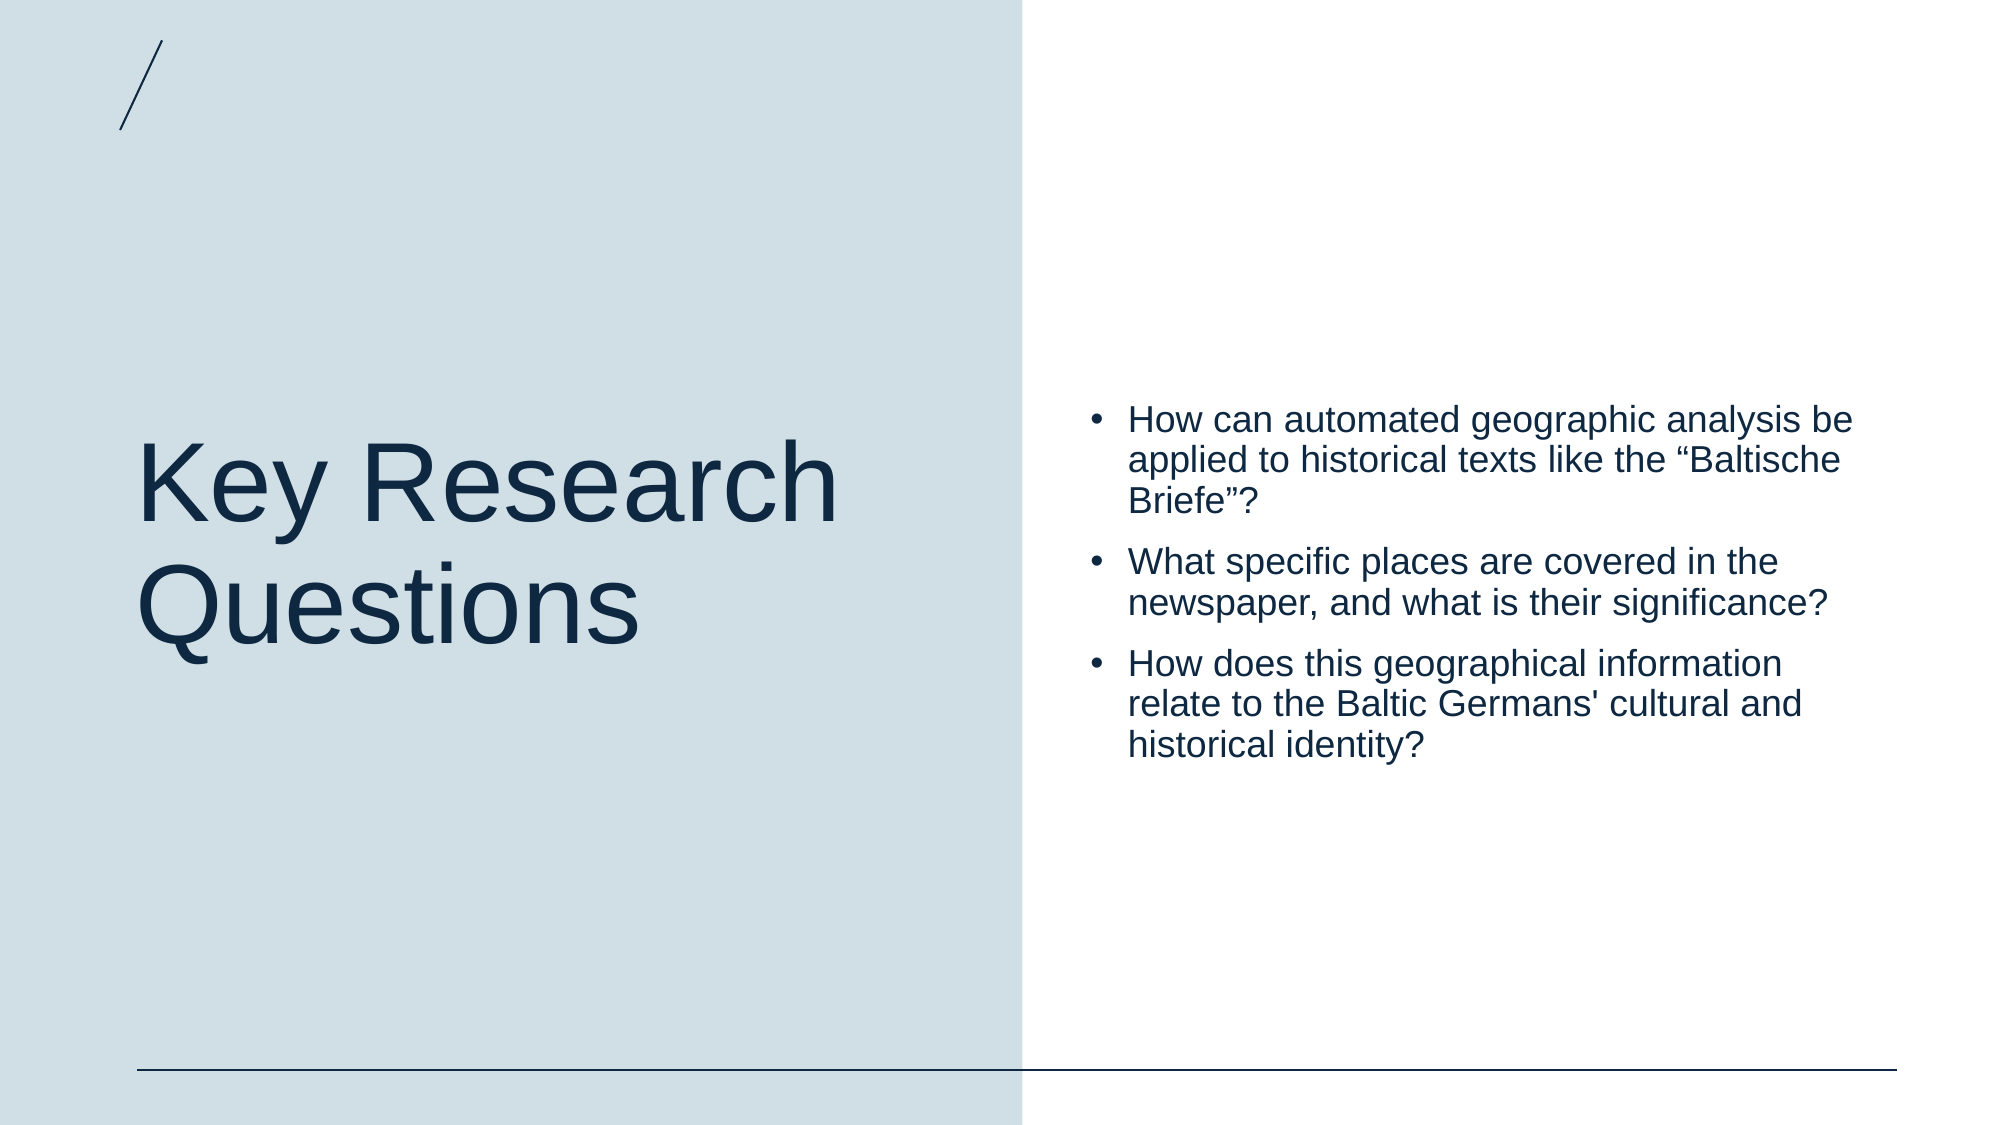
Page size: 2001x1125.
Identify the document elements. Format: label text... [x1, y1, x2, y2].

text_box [119, 39, 163, 131]
text_box [1024, 0, 2000, 1125]
text_box [0, 0, 1024, 1125]
list How can automated geographic analysis be applied to historical texts like the “Baltische Briefe”? What specific places are covered in the newspaper, and what is their significance? How does this geographical information relate to the Baltic Germans' cultural and historical identity? [1075, 191, 1896, 1035]
title Key Research Questions [120, 191, 920, 1035]
